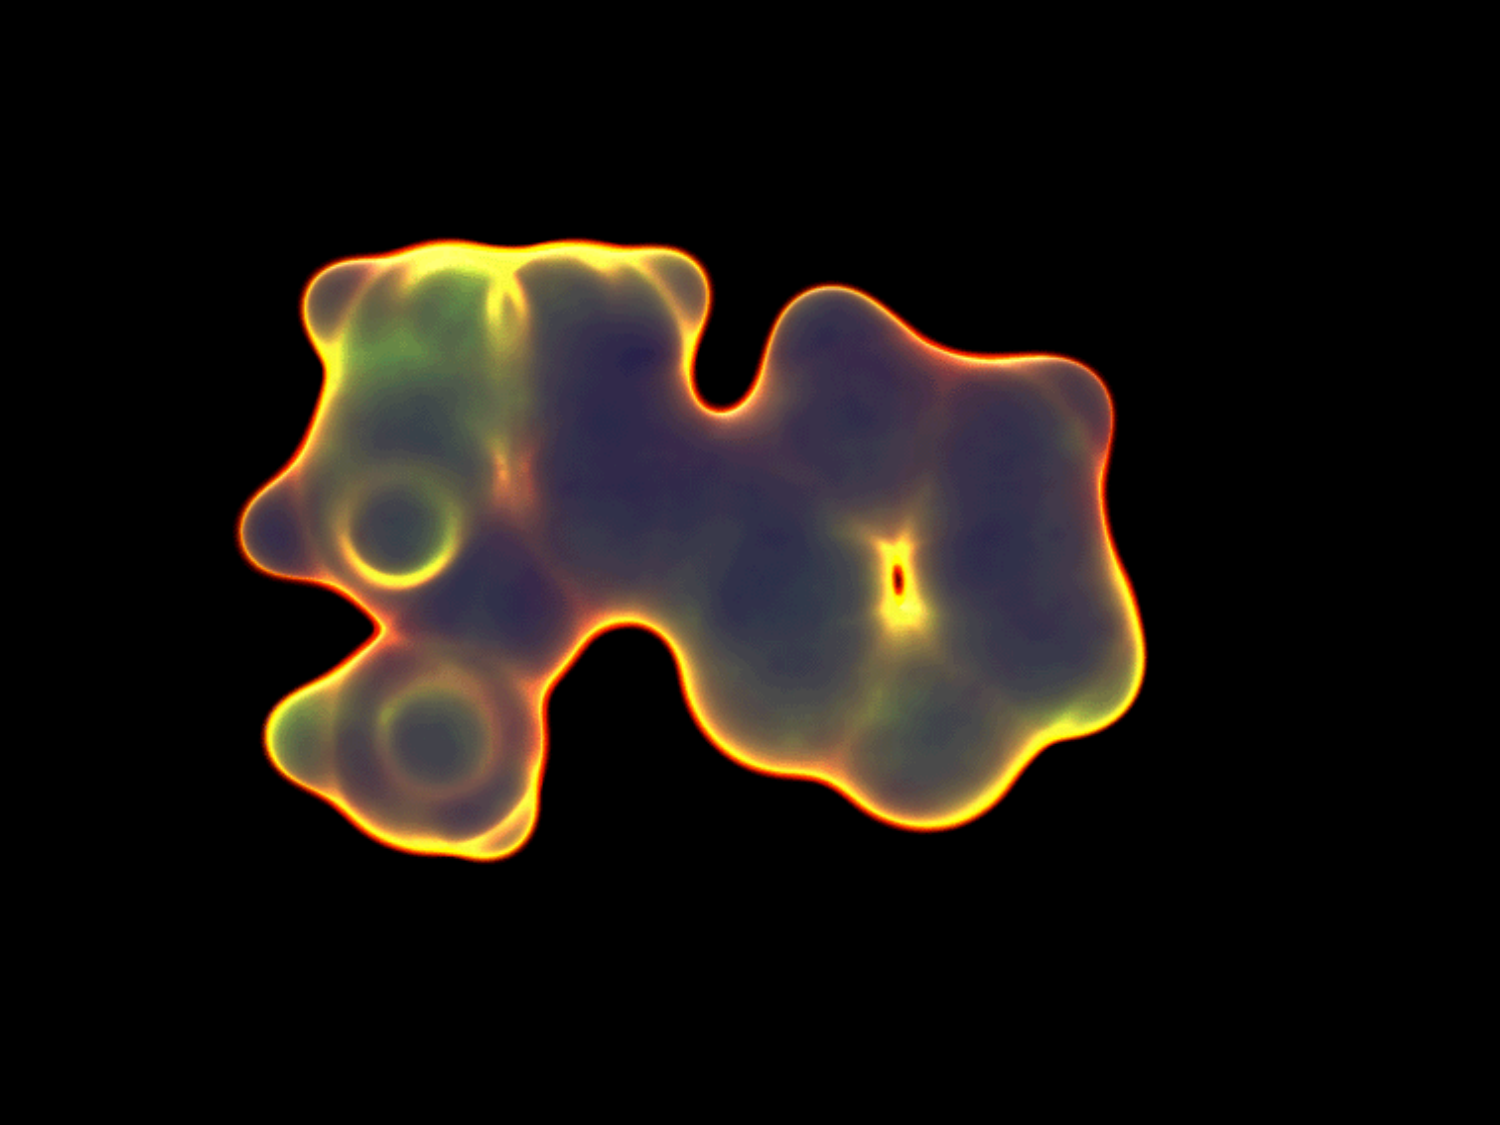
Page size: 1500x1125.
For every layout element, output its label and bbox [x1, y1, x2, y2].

picture [149, 174, 1238, 942]
